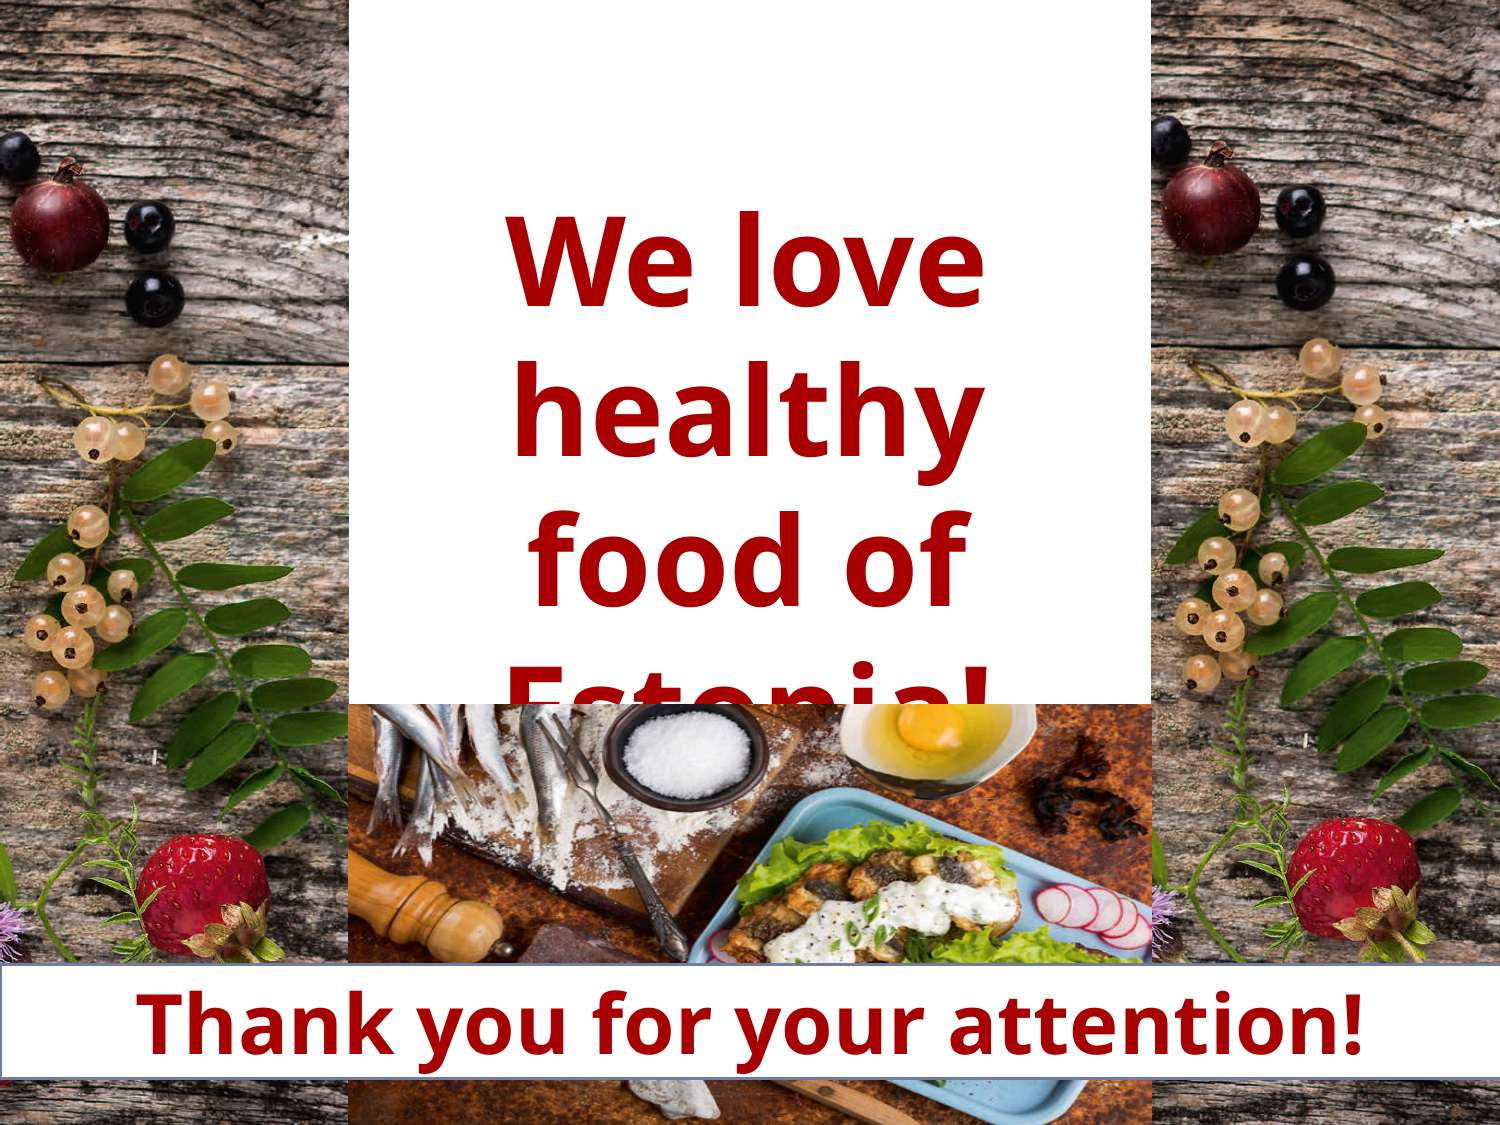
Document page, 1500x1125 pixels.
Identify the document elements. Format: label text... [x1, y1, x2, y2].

text_box We love healthy food of Estonia! [354, 173, 1145, 703]
picture [0, 0, 1500, 1125]
